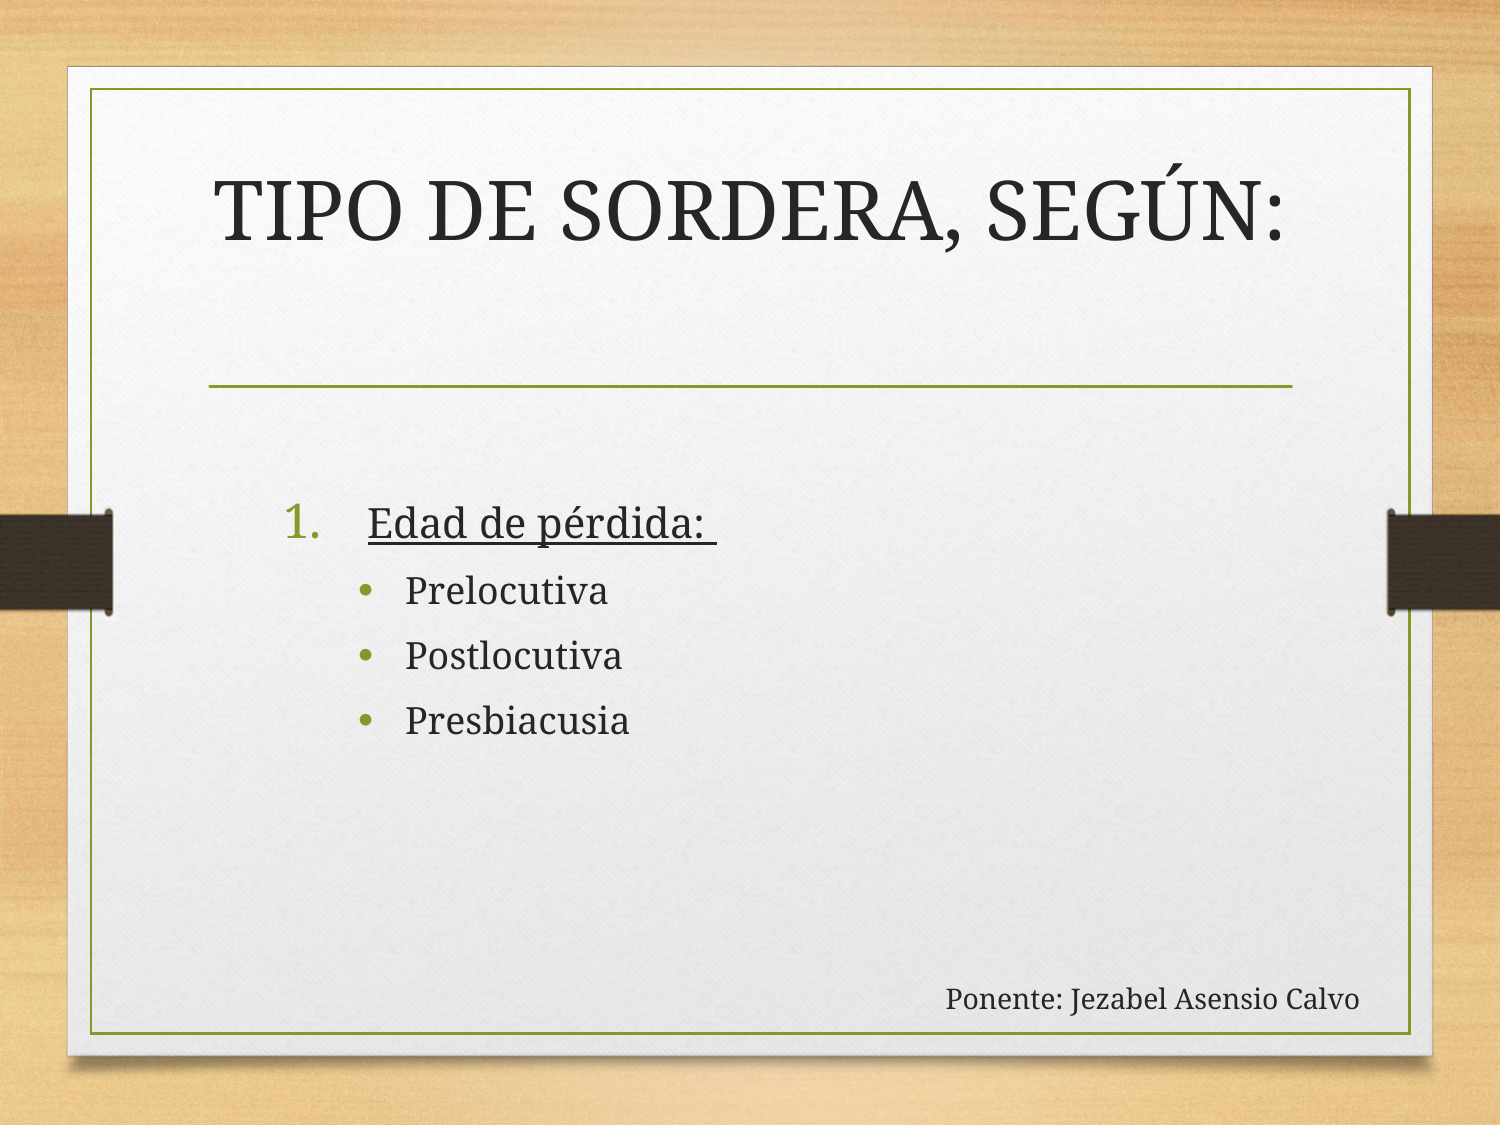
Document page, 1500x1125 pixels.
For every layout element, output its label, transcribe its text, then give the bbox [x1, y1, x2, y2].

picture [0, 0, 1500, 1125]
title TIPO DE SORDERA, SEGÚN: [193, 150, 1309, 365]
list Edad de pérdida: Prelocutiva Postlocutiva Presbiacusia [193, 408, 1309, 974]
text_box Ponente: Jezabel Asensio Calvo [927, 973, 1376, 1057]
